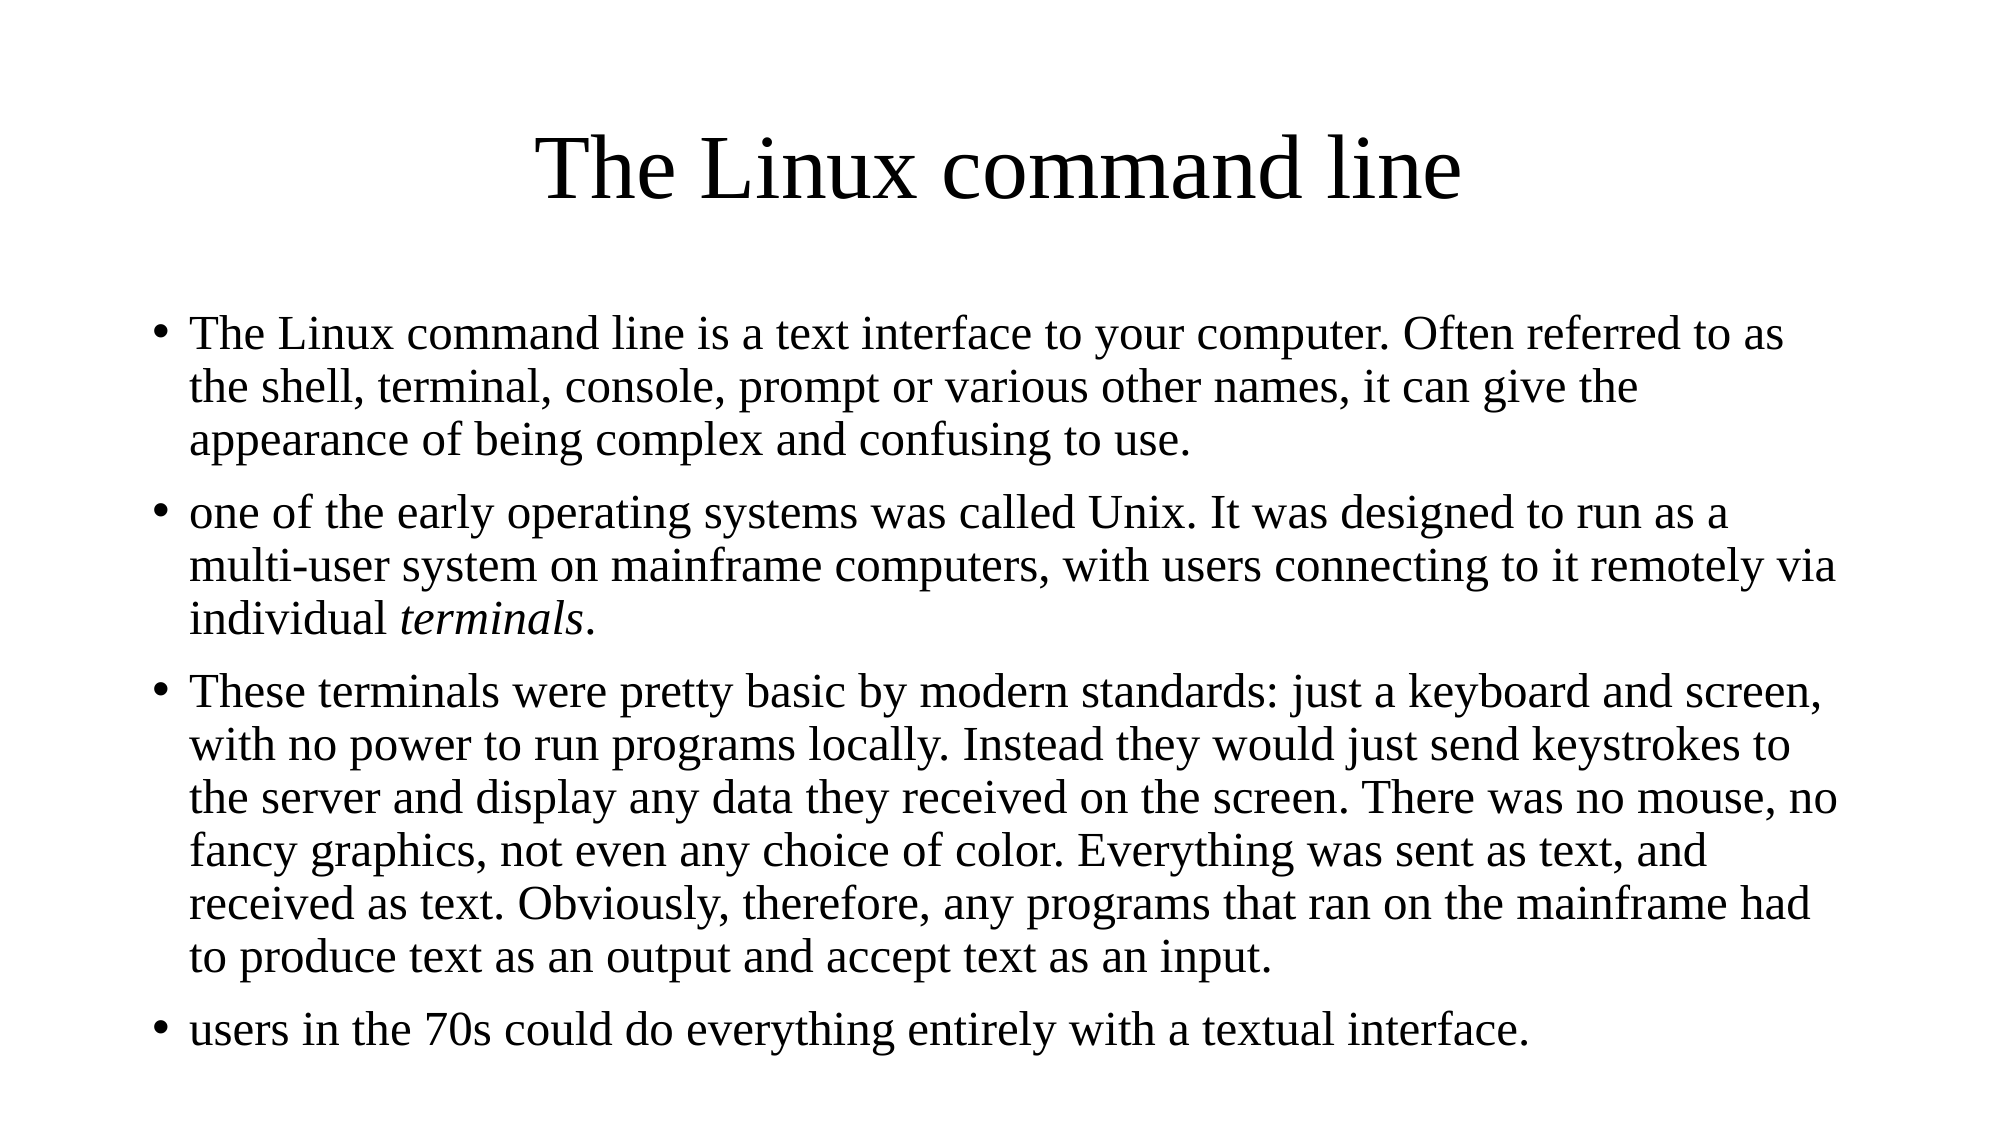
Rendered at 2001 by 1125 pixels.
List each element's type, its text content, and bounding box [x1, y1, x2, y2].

title The Linux command line [137, 59, 1863, 278]
list The Linux command line is a text interface to your computer. Often referred to as the shell, terminal, console, prompt or various other names, it can give the appearance of being complex and confusing to use. one of the early operating systems was called Unix. It was designed to run as a multi-user system on mainframe computers, with users connecting to it remotely via individual terminals. These terminals were pretty basic by modern standards: just a keyboard and screen, with no power to run programs locally. Instead they would just send keystrokes to the server and display any data they received on the screen. There was no mouse, no fancy graphics, not even any choice of color. Everything was sent as text, and received as text. Obviously, therefore, any programs that ran on the mainframe had to produce text as an output and accept text as an input. users in the 70s could do everything entirely with a textual interface. [137, 299, 1863, 1066]
